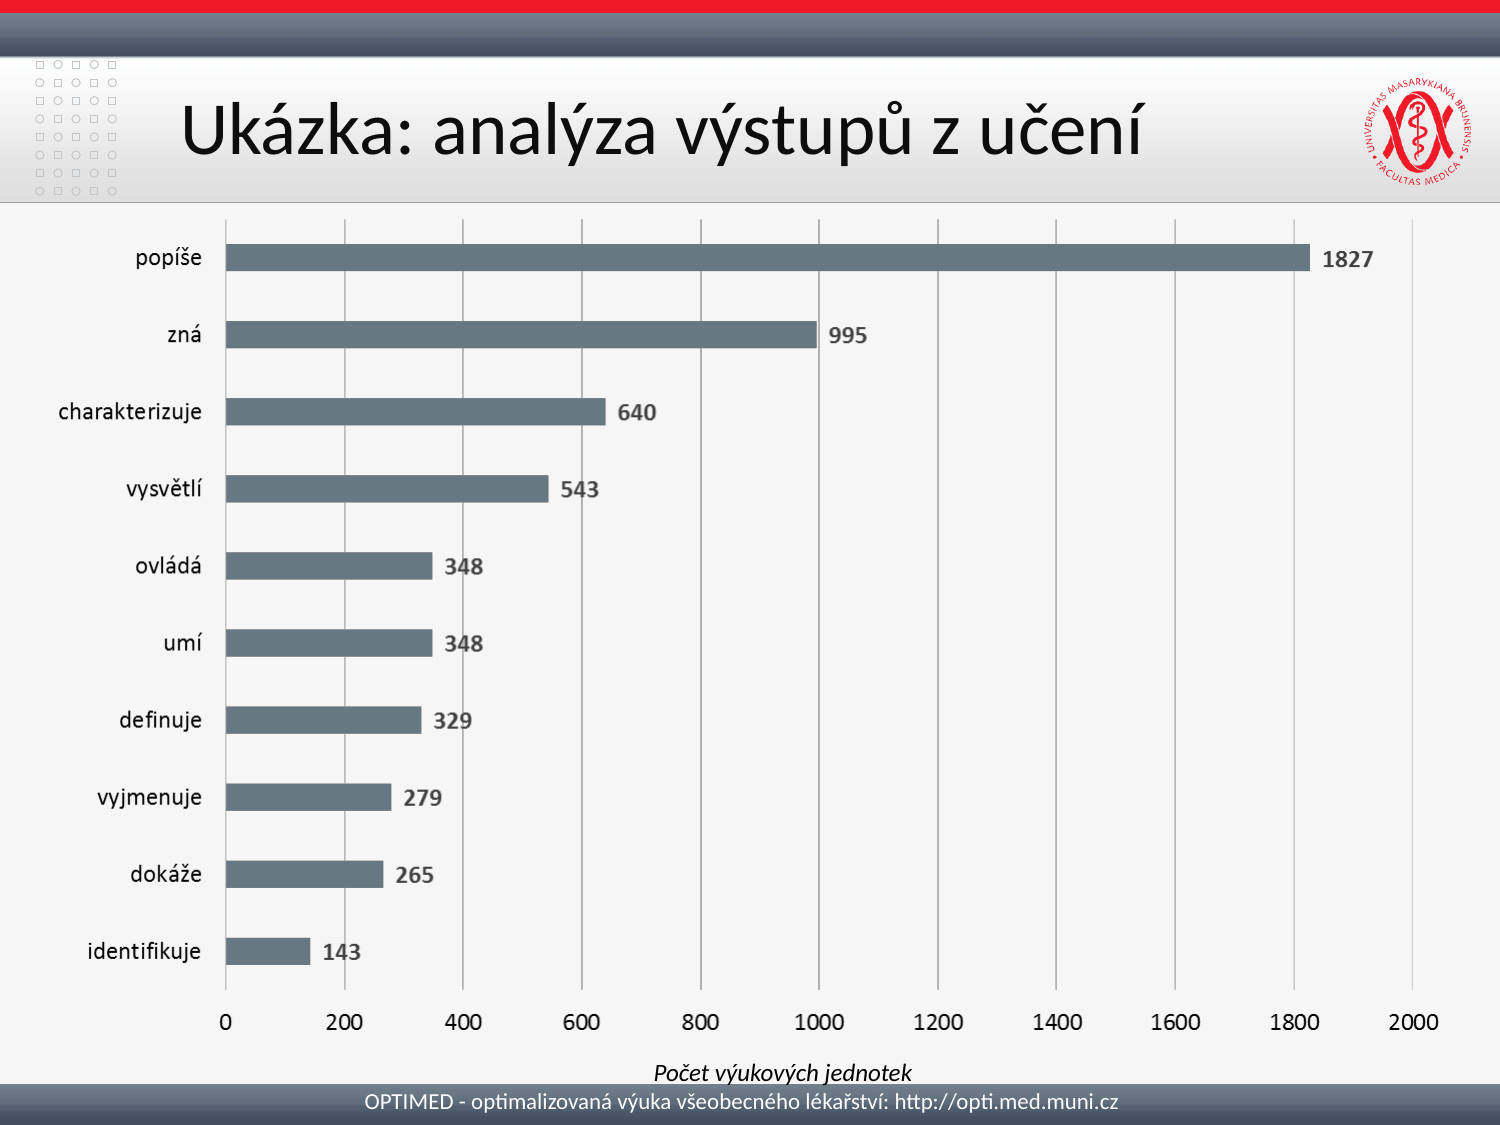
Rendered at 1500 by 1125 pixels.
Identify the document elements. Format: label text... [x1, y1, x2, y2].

title Ukázka: analýza výstupů z učení [165, 66, 1341, 183]
text_box Počet výukových jednotek [639, 1057, 1155, 1070]
picture [0, 13, 1500, 1050]
footer OPTIMED - optimalizovaná výuka všeobecného lékařství: http://opti.med.muni.cz [0, 1070, 1500, 1125]
